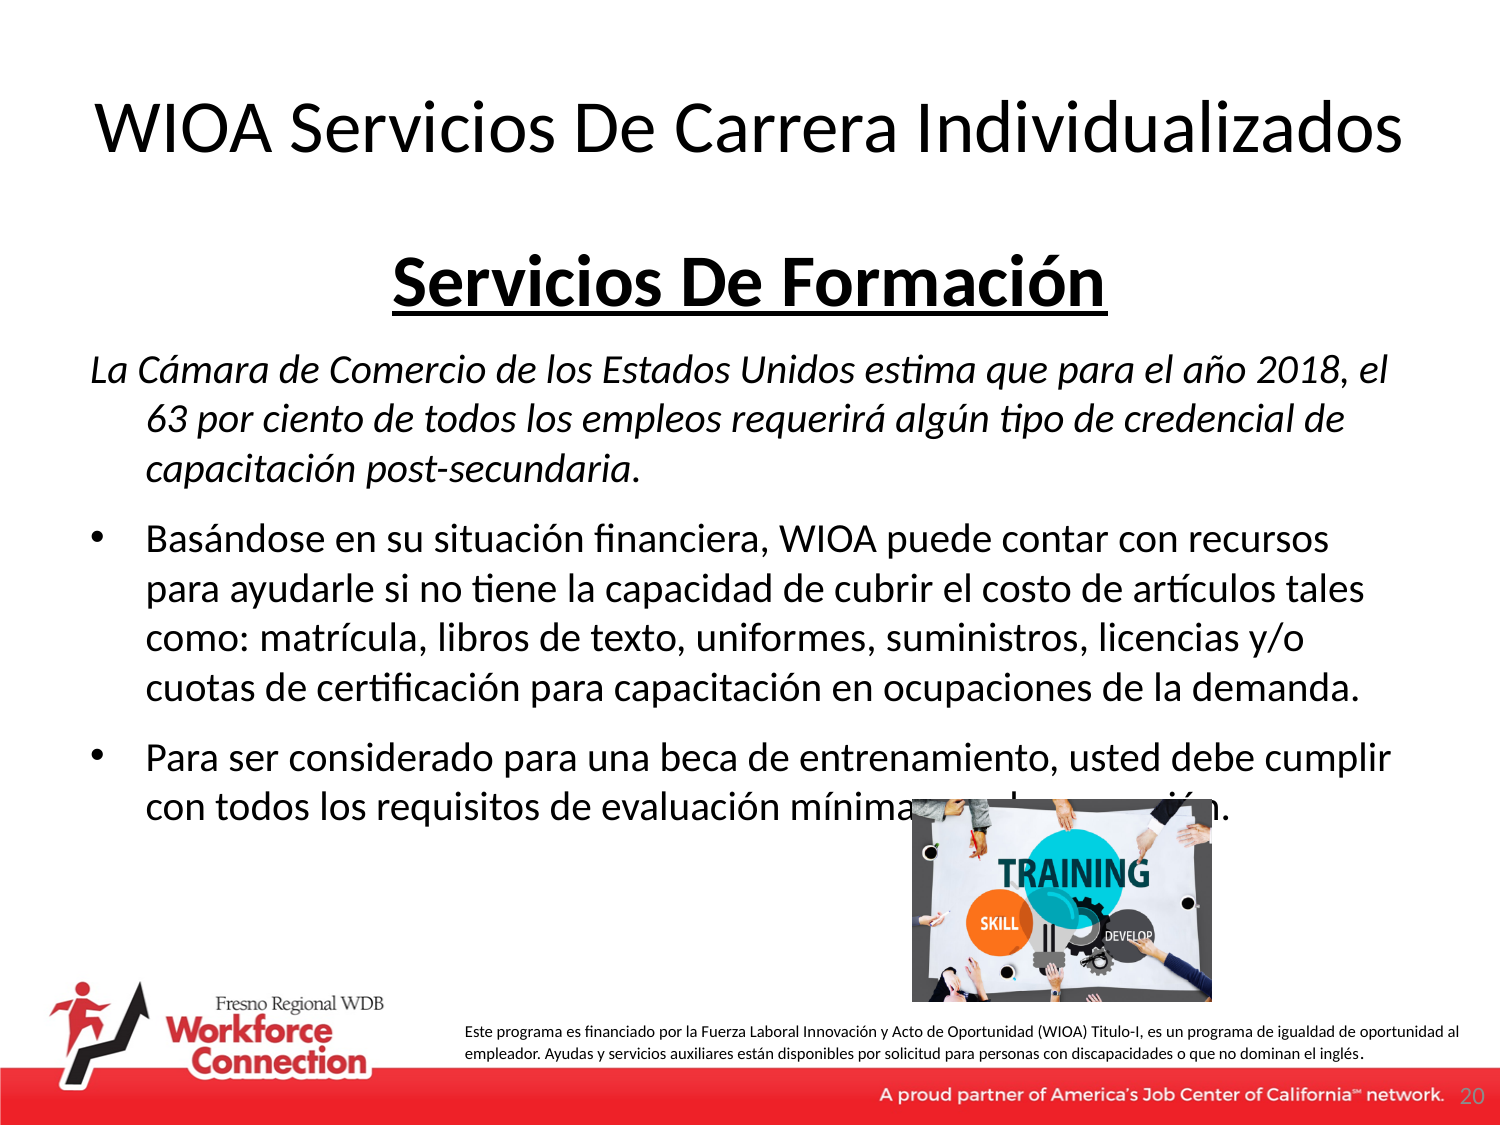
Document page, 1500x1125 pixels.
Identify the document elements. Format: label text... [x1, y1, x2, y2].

title WIOA Servicios De Carrera Individualizados [75, 45, 1425, 200]
list Servicios De Formación La Cámara de Comercio de los Estados Unidos estima que para el año 2018, el 63 por ciento de todos los empleos requerirá algún tipo de credencial de capacitación post-secundaria. Basándose en su situación financiera, WIOA puede contar con recursos para ayudarle si no tiene la capacidad de cubrir el costo de artículos tales como: matrícula, libros de texto, uniformes, suministros, licencias y/o cuotas de certificación para capacitación en ocupaciones de la demanda. Para ser considerado para una beca de entrenamiento, usted debe cumplir con todos los requisitos de evaluación mínima para la ocupación. [75, 224, 1425, 838]
picture [0, 103, 1500, 1125]
slide_number 20 [1149, 1065, 1500, 1125]
